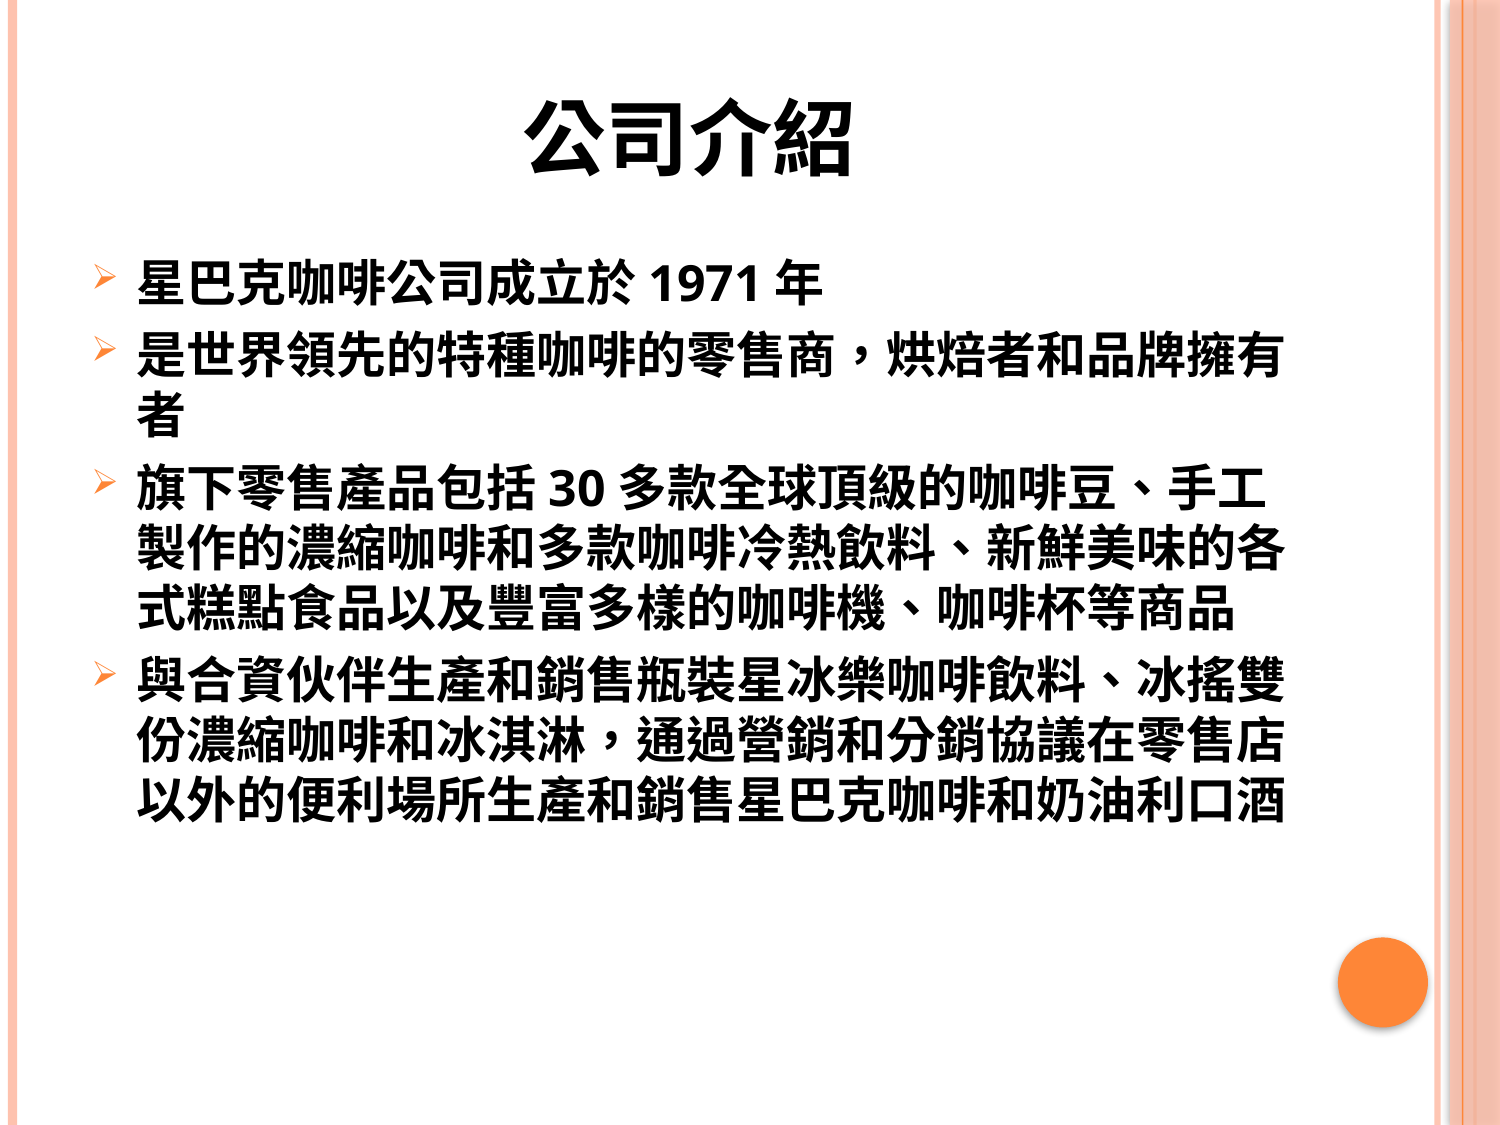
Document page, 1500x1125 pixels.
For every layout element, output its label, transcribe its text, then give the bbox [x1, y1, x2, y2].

title 公司介紹 [76, 5, 1302, 194]
list 星巴克咖啡公司成立於1971年 是世界領先的特種咖啡的零售商，烘焙者和品牌擁有者 旗下零售產品包括30多款全球頂級的咖啡豆、手工製作的濃縮咖啡和多款咖啡冷熱飲料、新鮮美味的各式糕點食品以及豐富多樣的咖啡機、咖啡杯等商品 與合資伙伴生產和銷售瓶裝星冰樂咖啡飲料、冰搖雙份濃縮咖啡和冰淇淋，通過營銷和分銷協議在零售店以外的便利場所生產和銷售星巴克咖啡和奶油利口酒 [76, 243, 1302, 988]
